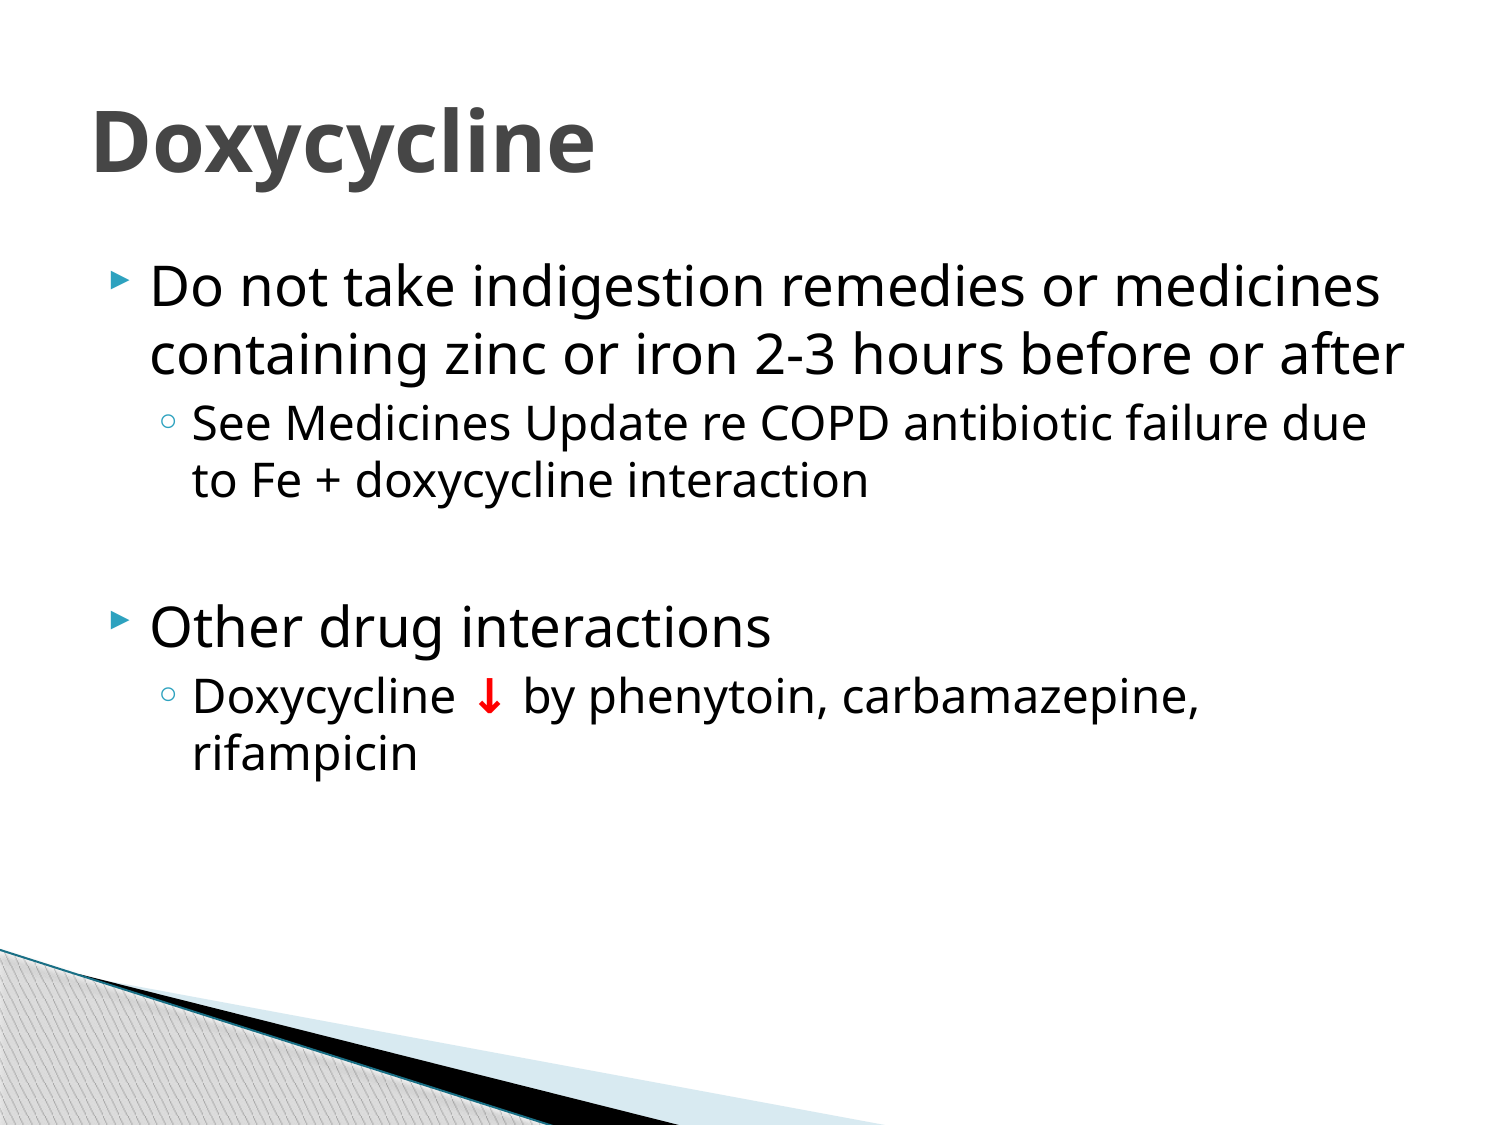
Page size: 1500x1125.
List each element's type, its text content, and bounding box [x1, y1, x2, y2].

list Do not take indigestion remedies or medicines containing zinc or iron 2-3 hours before or after See Medicines Update re COPD antibiotic failure due to Fe + doxycycline interaction Other drug interactions Doxycycline ↓ by phenytoin, carbamazepine, rifampicin [75, 243, 1425, 986]
title Doxycycline [75, 45, 1425, 233]
